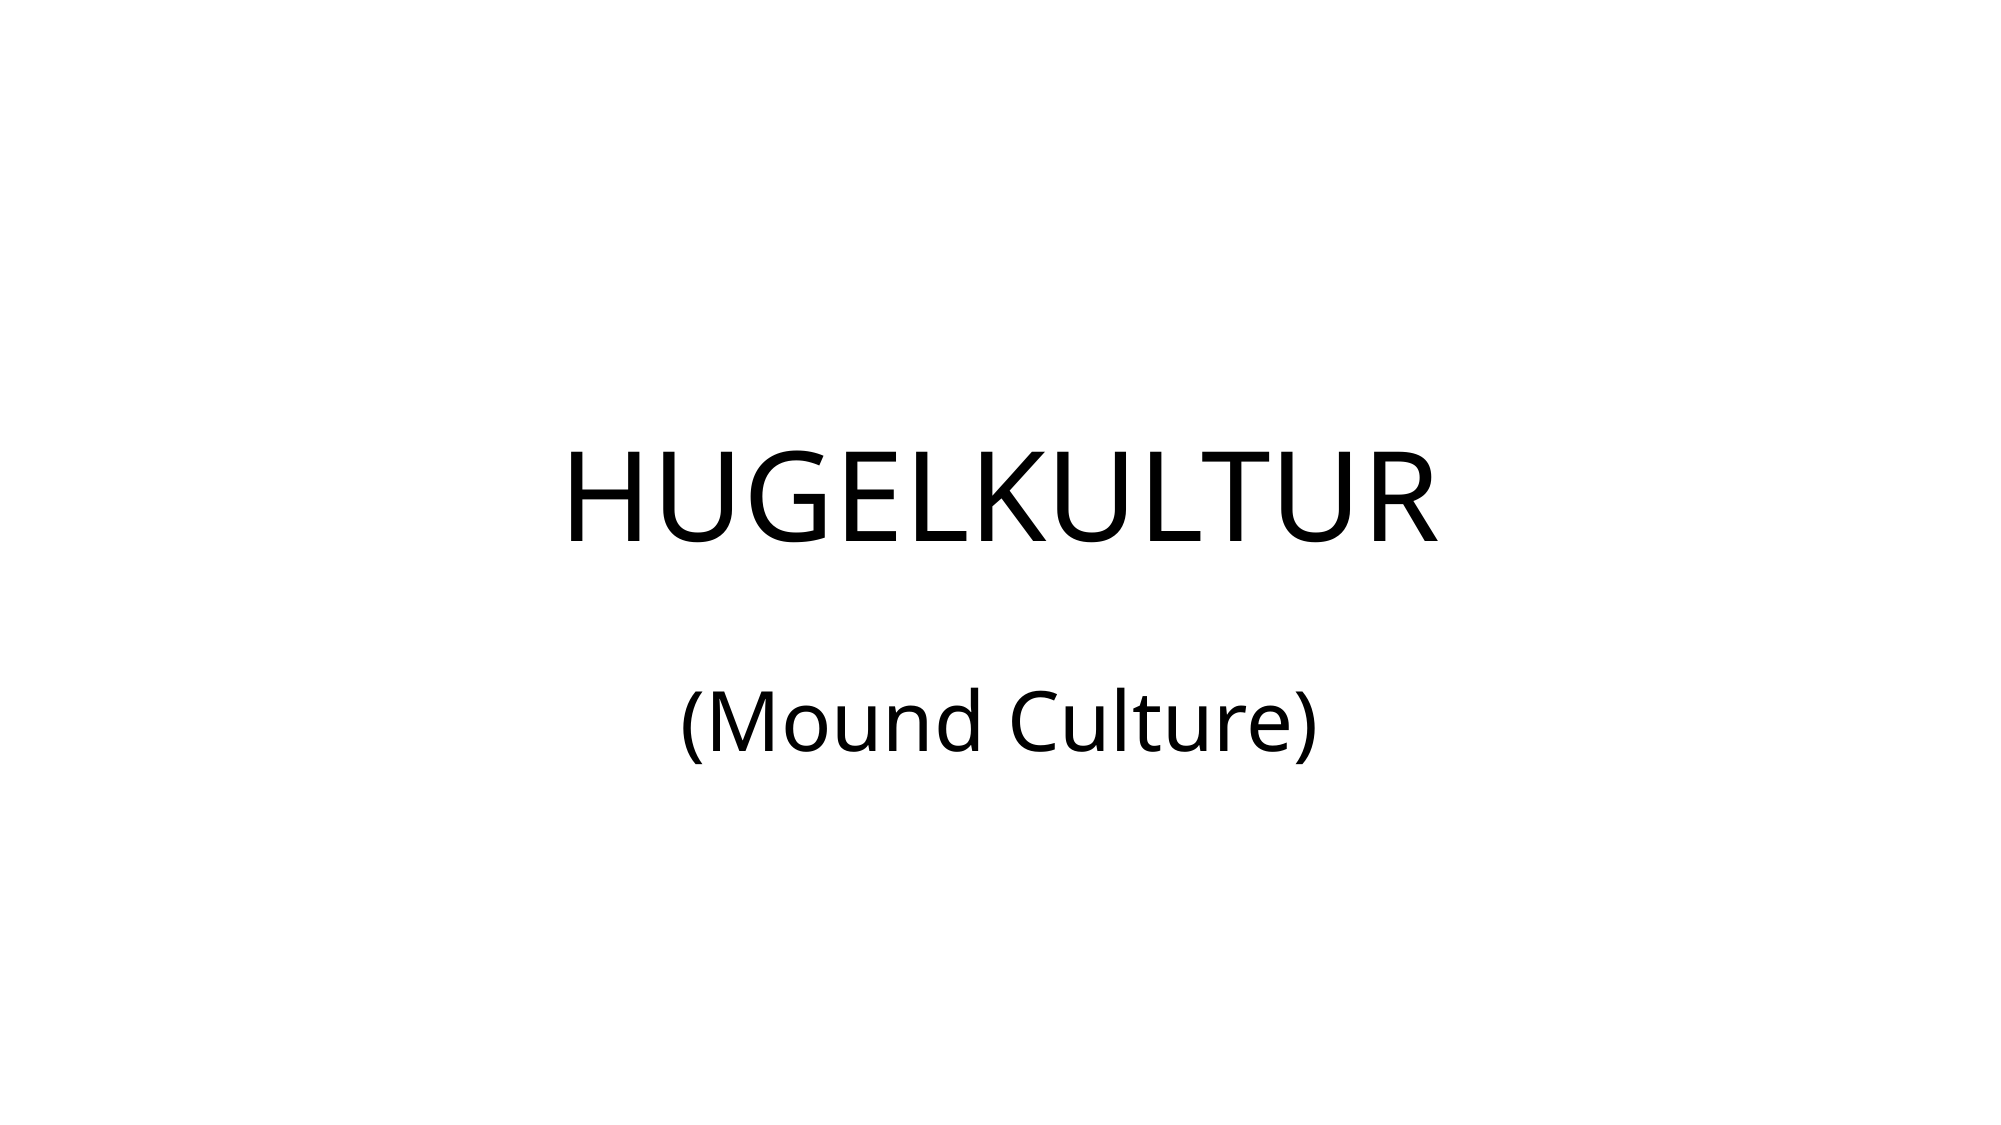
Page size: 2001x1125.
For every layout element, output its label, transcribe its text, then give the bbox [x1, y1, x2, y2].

title HUGELKULTUR [249, 184, 1750, 576]
subtitle (Mound Culture) [249, 590, 1750, 863]
